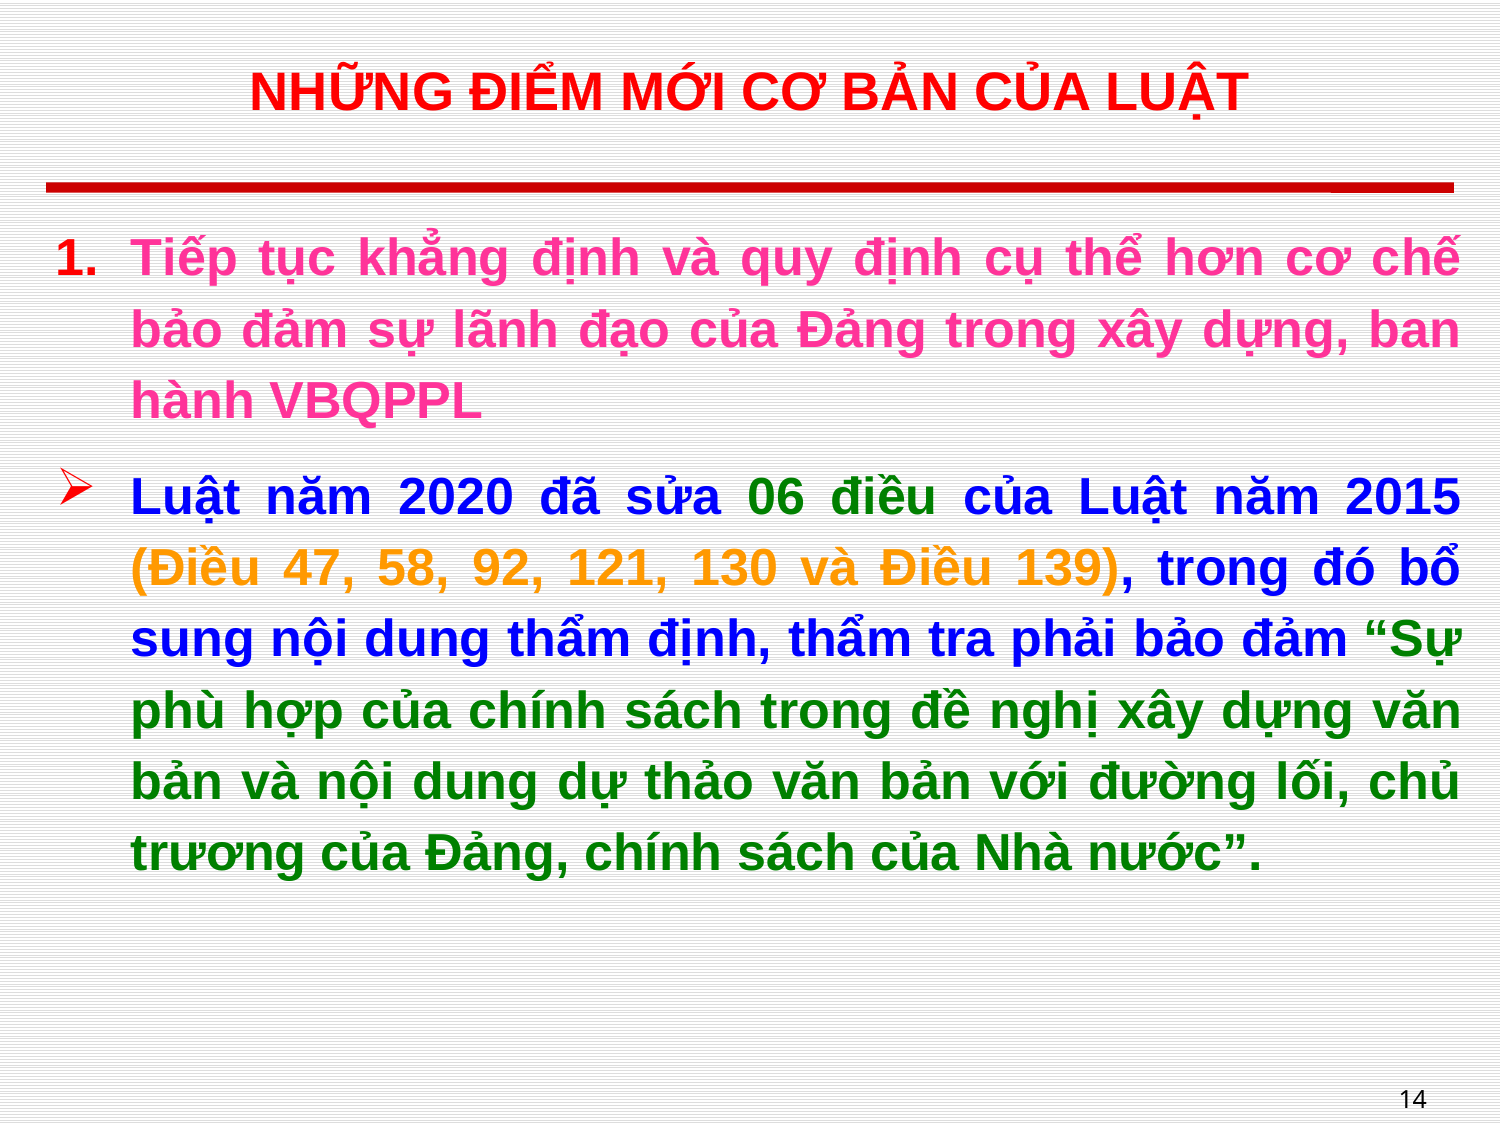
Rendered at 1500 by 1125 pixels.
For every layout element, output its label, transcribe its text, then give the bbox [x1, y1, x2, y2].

title NHỮNG ĐIỂM MỚI CƠ BẢN CỦA LUẬT [38, 24, 1463, 150]
text_box Tiếp tục khẳng định và quy định cụ thể hơn cơ chế bảo đảm sự lãnh đạo của Đảng trong xây dựng, ban hành VBQPPL Luật năm 2020 đã sửa 06 điều của Luật năm 2015 (Điều 47, 58, 92, 121, 130 và Điều 139), trong đó bổ sung nội dung thẩm định, thẩm tra phải bảo đảm “Sự phù hợp của chính sách trong đề nghị xây dựng văn bản và nội dung dự thảo văn bản với đường lối, chủ trương của Đảng, chính sách của Nhà nước”. [23, 199, 1477, 1088]
